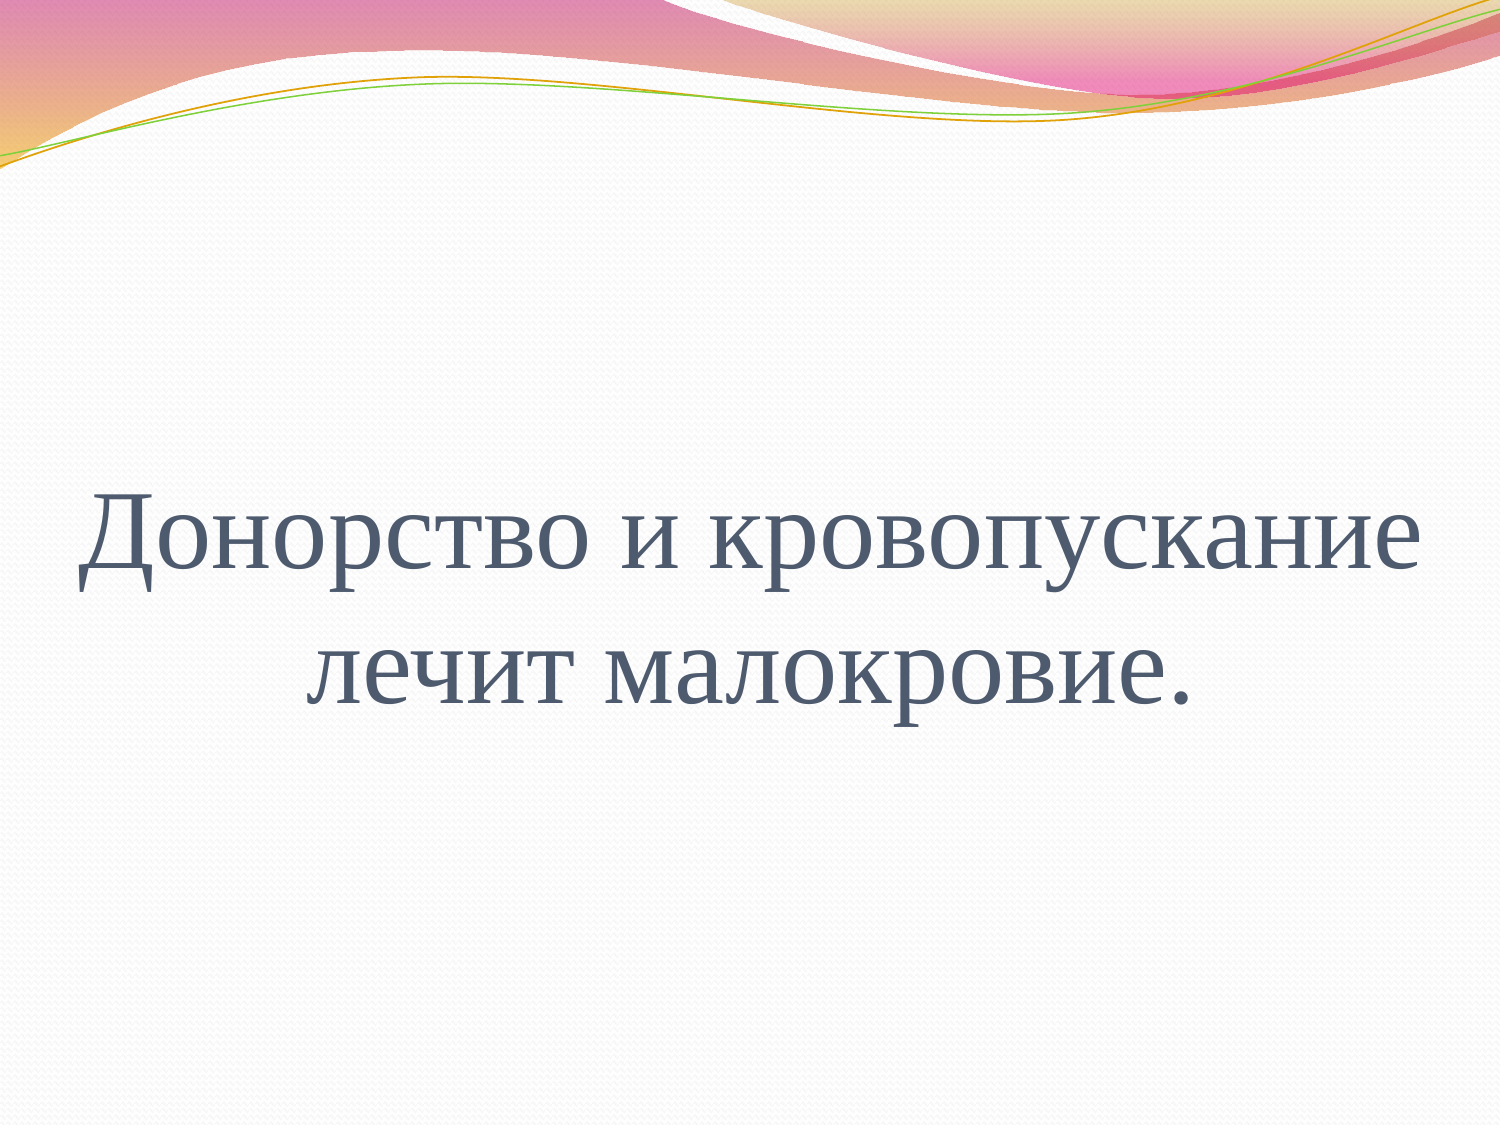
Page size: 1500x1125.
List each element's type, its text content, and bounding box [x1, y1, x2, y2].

title Донорство и кровопускание лечит малокровие. [76, 538, 1427, 727]
